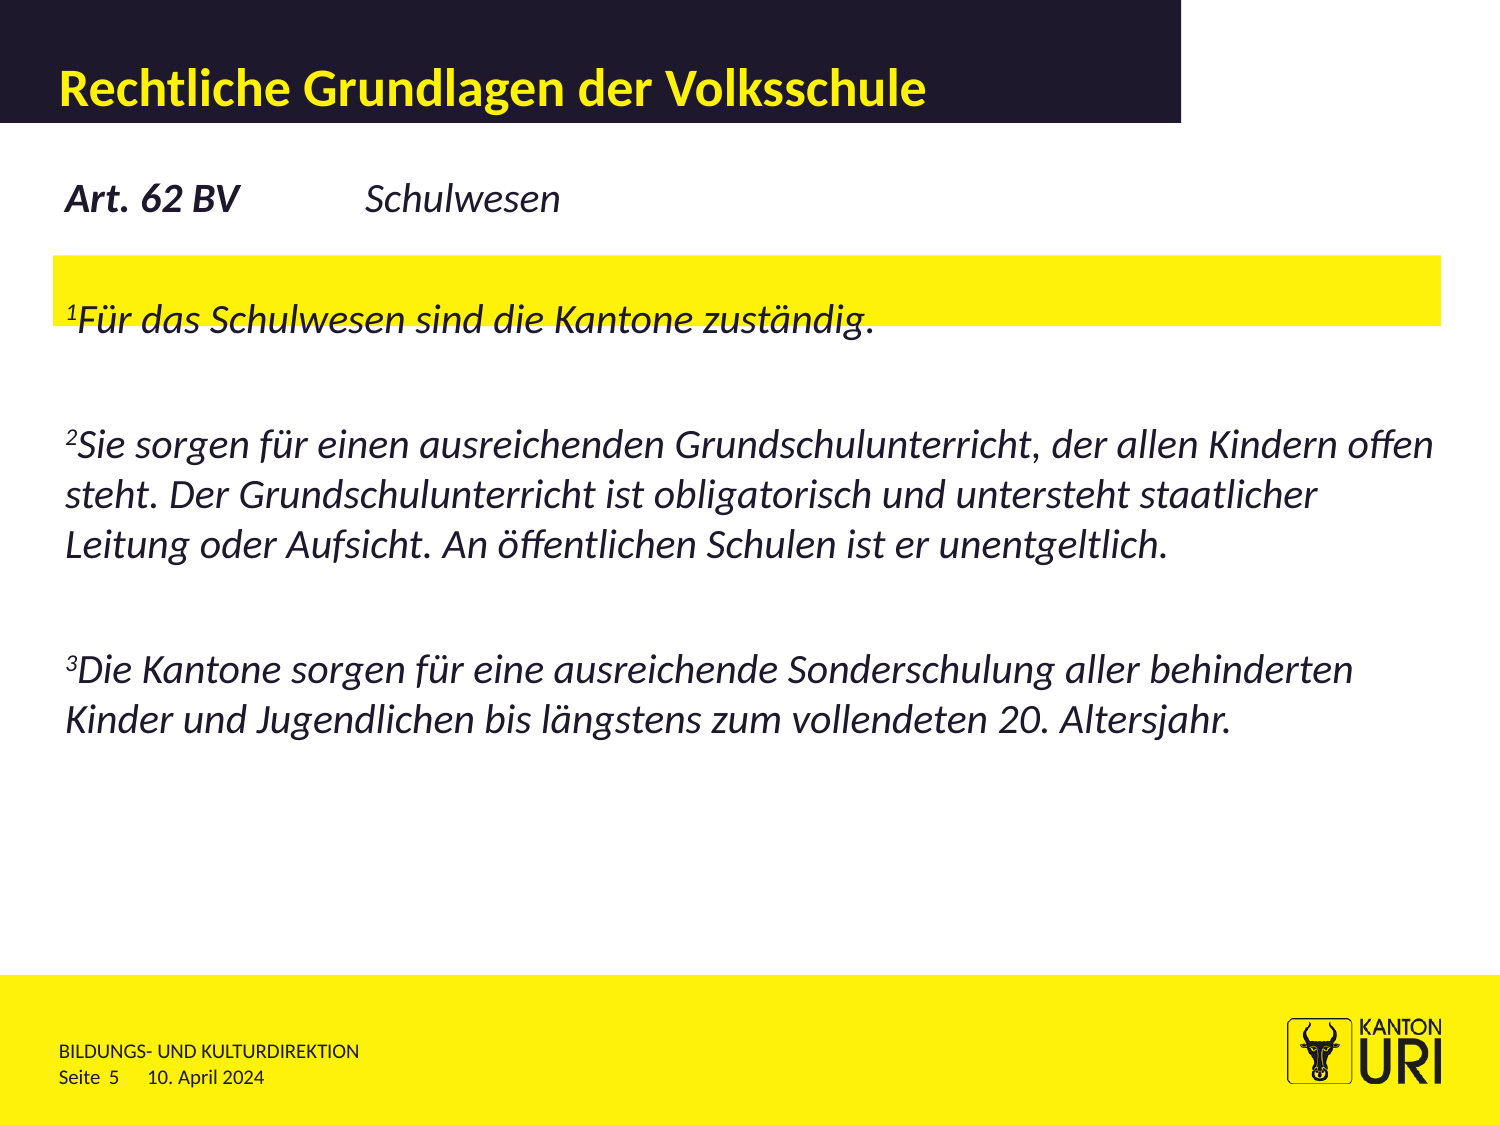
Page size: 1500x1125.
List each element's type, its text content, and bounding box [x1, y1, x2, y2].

list Art. 62 BV Schulwesen 1Für das Schulwesen sind die Kantone zuständig. 2Sie sorgen für einen ausreichenden Grundschulunterricht, der allen Kindern offen steht. Der Grundschulunterricht ist obligatorisch und untersteht staatlicher Leitung oder Aufsicht. An öffentlichen Schulen ist er unentgeltlich. 3Die Kantone sorgen für eine ausreichende Sonderschulung aller behinderten Kinder und Jugendlichen bis längstens zum vollendeten 20. Altersjahr. [65, 176, 1447, 870]
picture [1287, 1018, 1441, 1084]
slide_number 5 [108, 1063, 154, 1089]
title Rechtliche Grundlagen der Volksschule [0, 0, 1182, 123]
text_box [52, 254, 65, 327]
